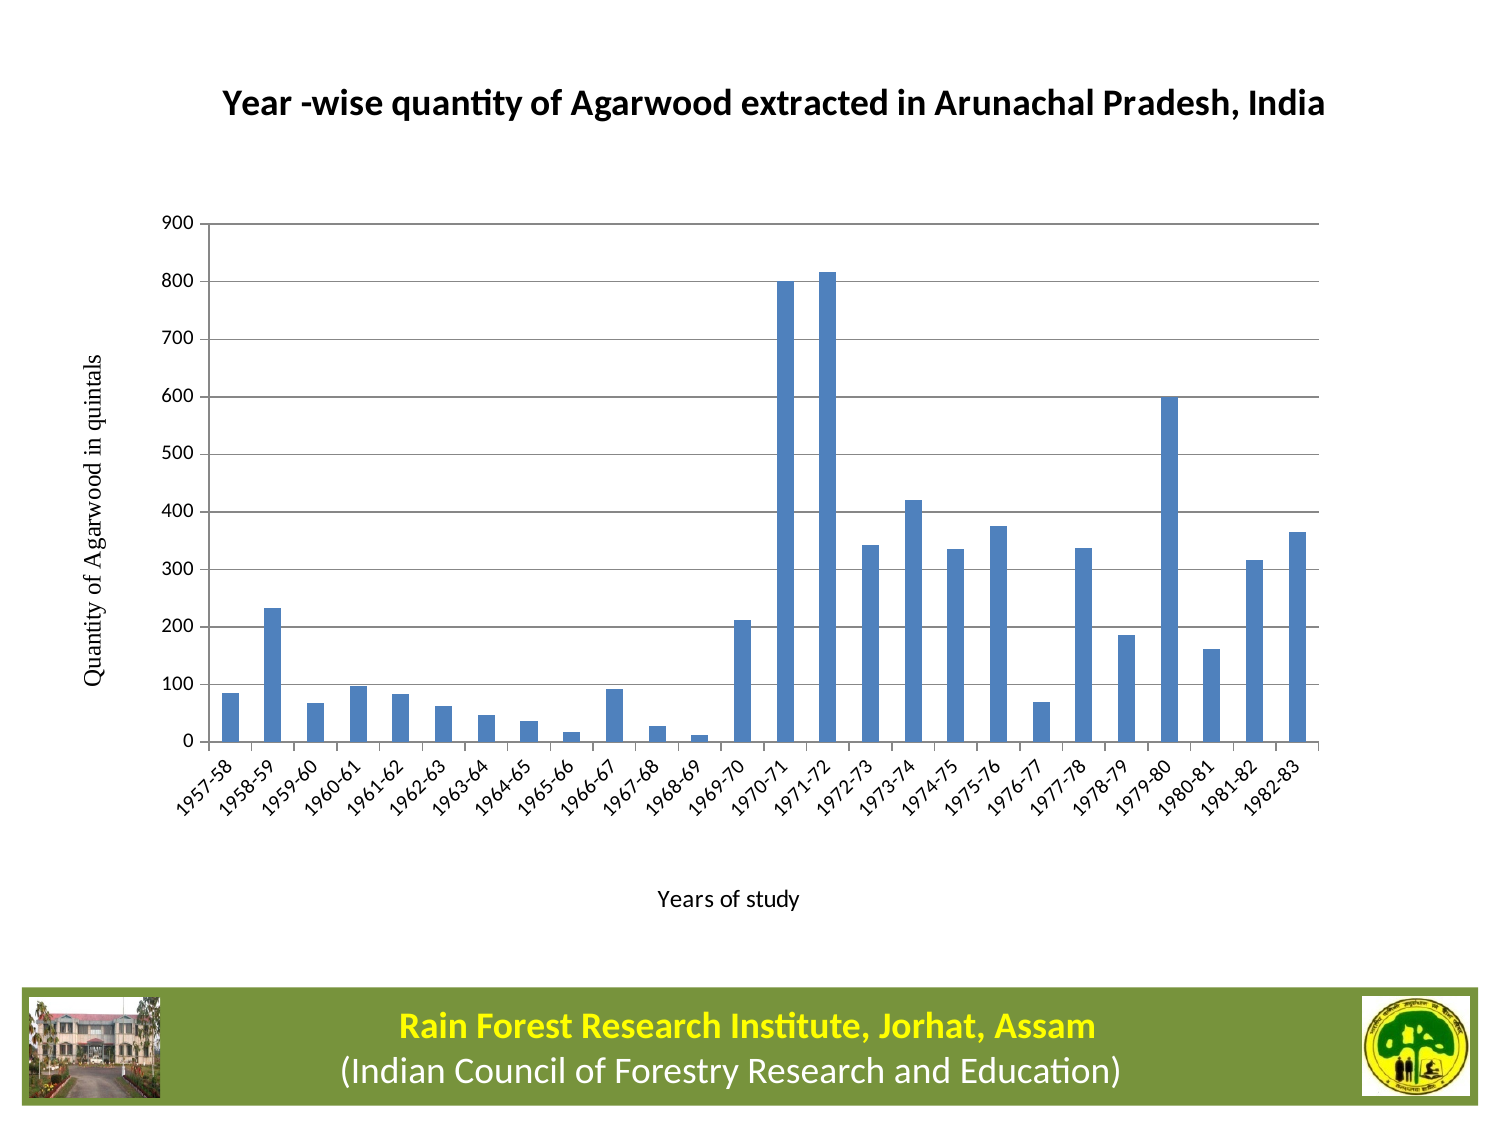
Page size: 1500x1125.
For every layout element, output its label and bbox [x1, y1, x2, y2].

picture [28, 996, 161, 1098]
text_box [20, 985, 24, 1108]
chart [49, 49, 1500, 938]
picture [1362, 996, 1470, 1097]
text_box [24, 50, 1463, 1125]
text_box [1463, 985, 1480, 1108]
